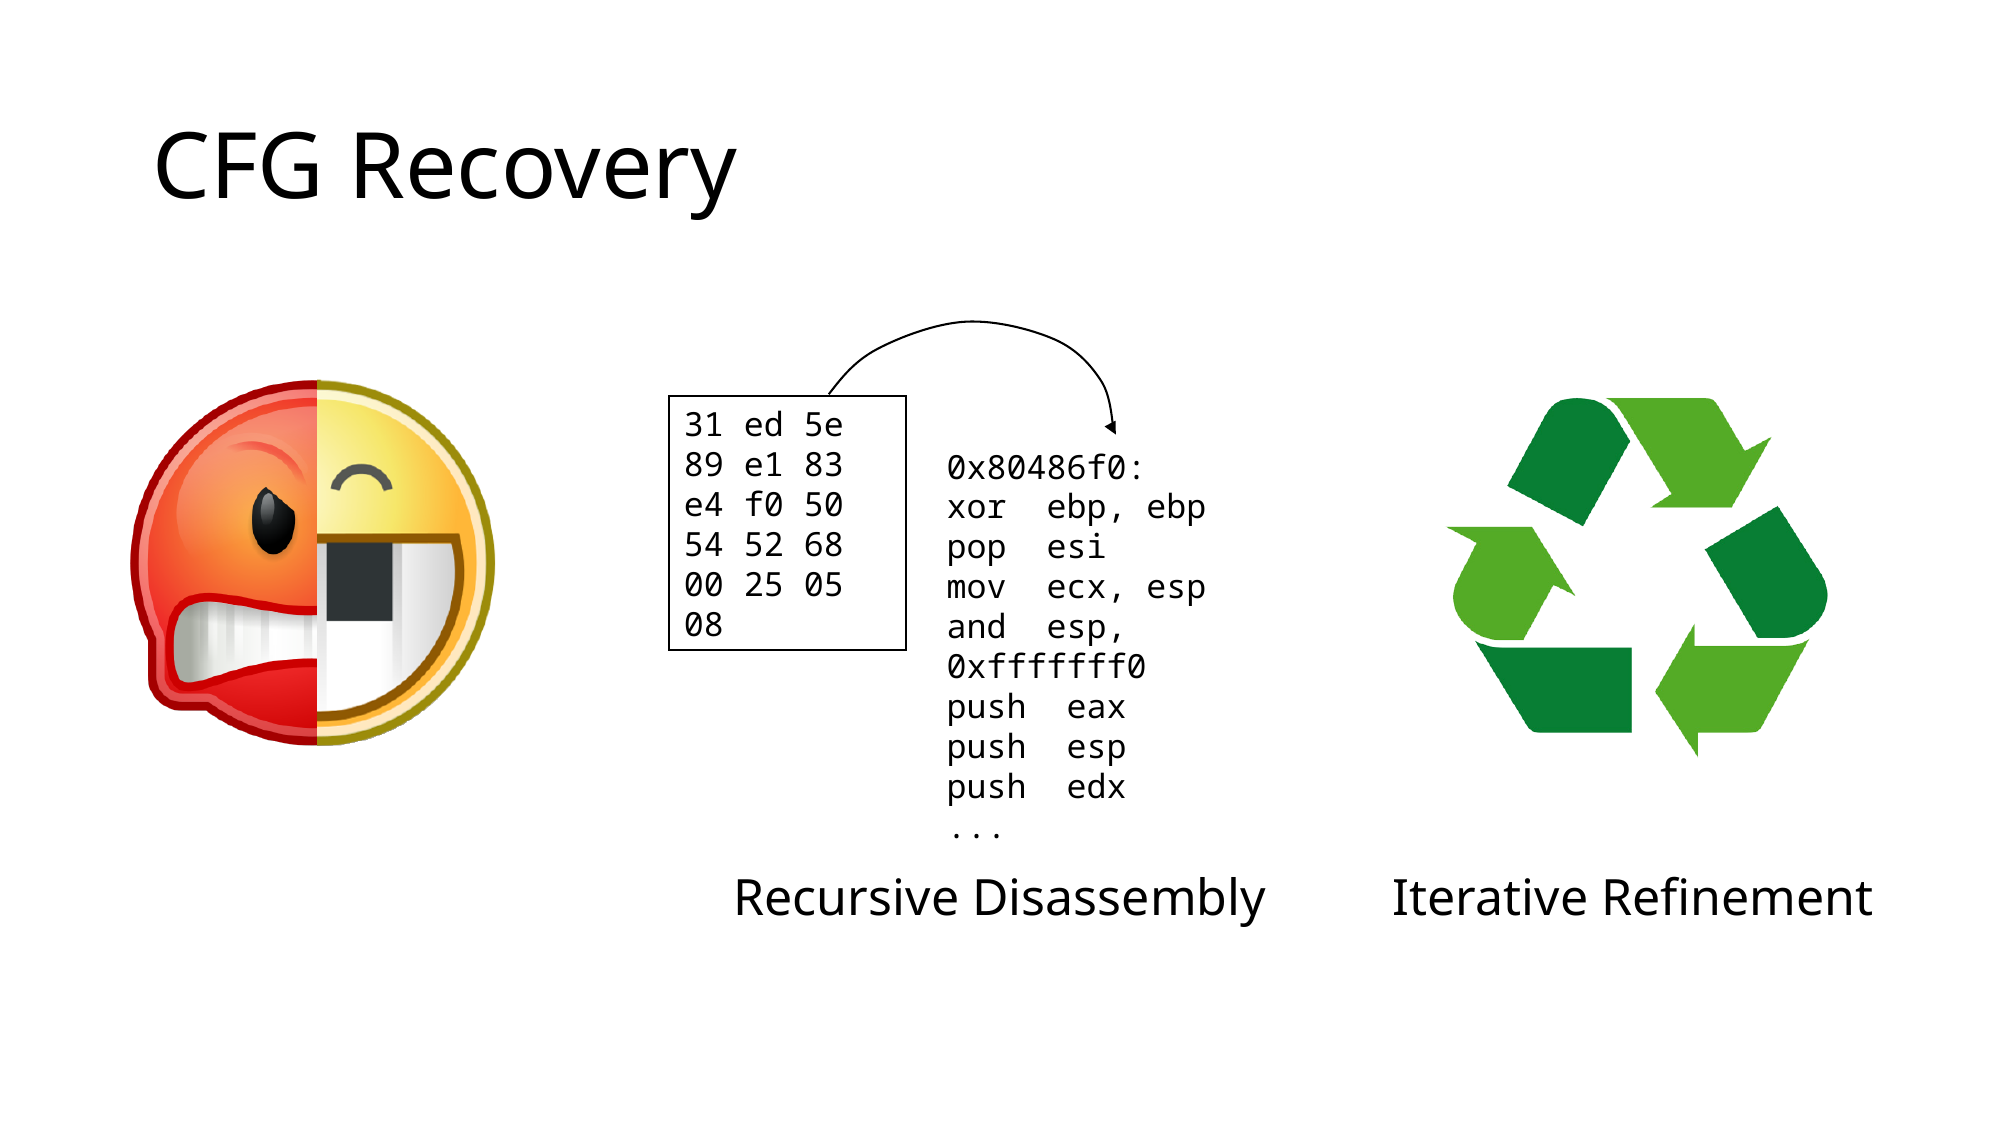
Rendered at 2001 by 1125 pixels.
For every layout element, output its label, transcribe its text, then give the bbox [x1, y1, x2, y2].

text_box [669, 321, 1331, 818]
picture [104, 354, 521, 771]
picture [1432, 380, 1835, 771]
title CFG Recovery [137, 59, 1863, 278]
text_box Iterative Refinement [1371, 857, 1895, 933]
text_box Recursive Disassembly [718, 857, 1282, 933]
